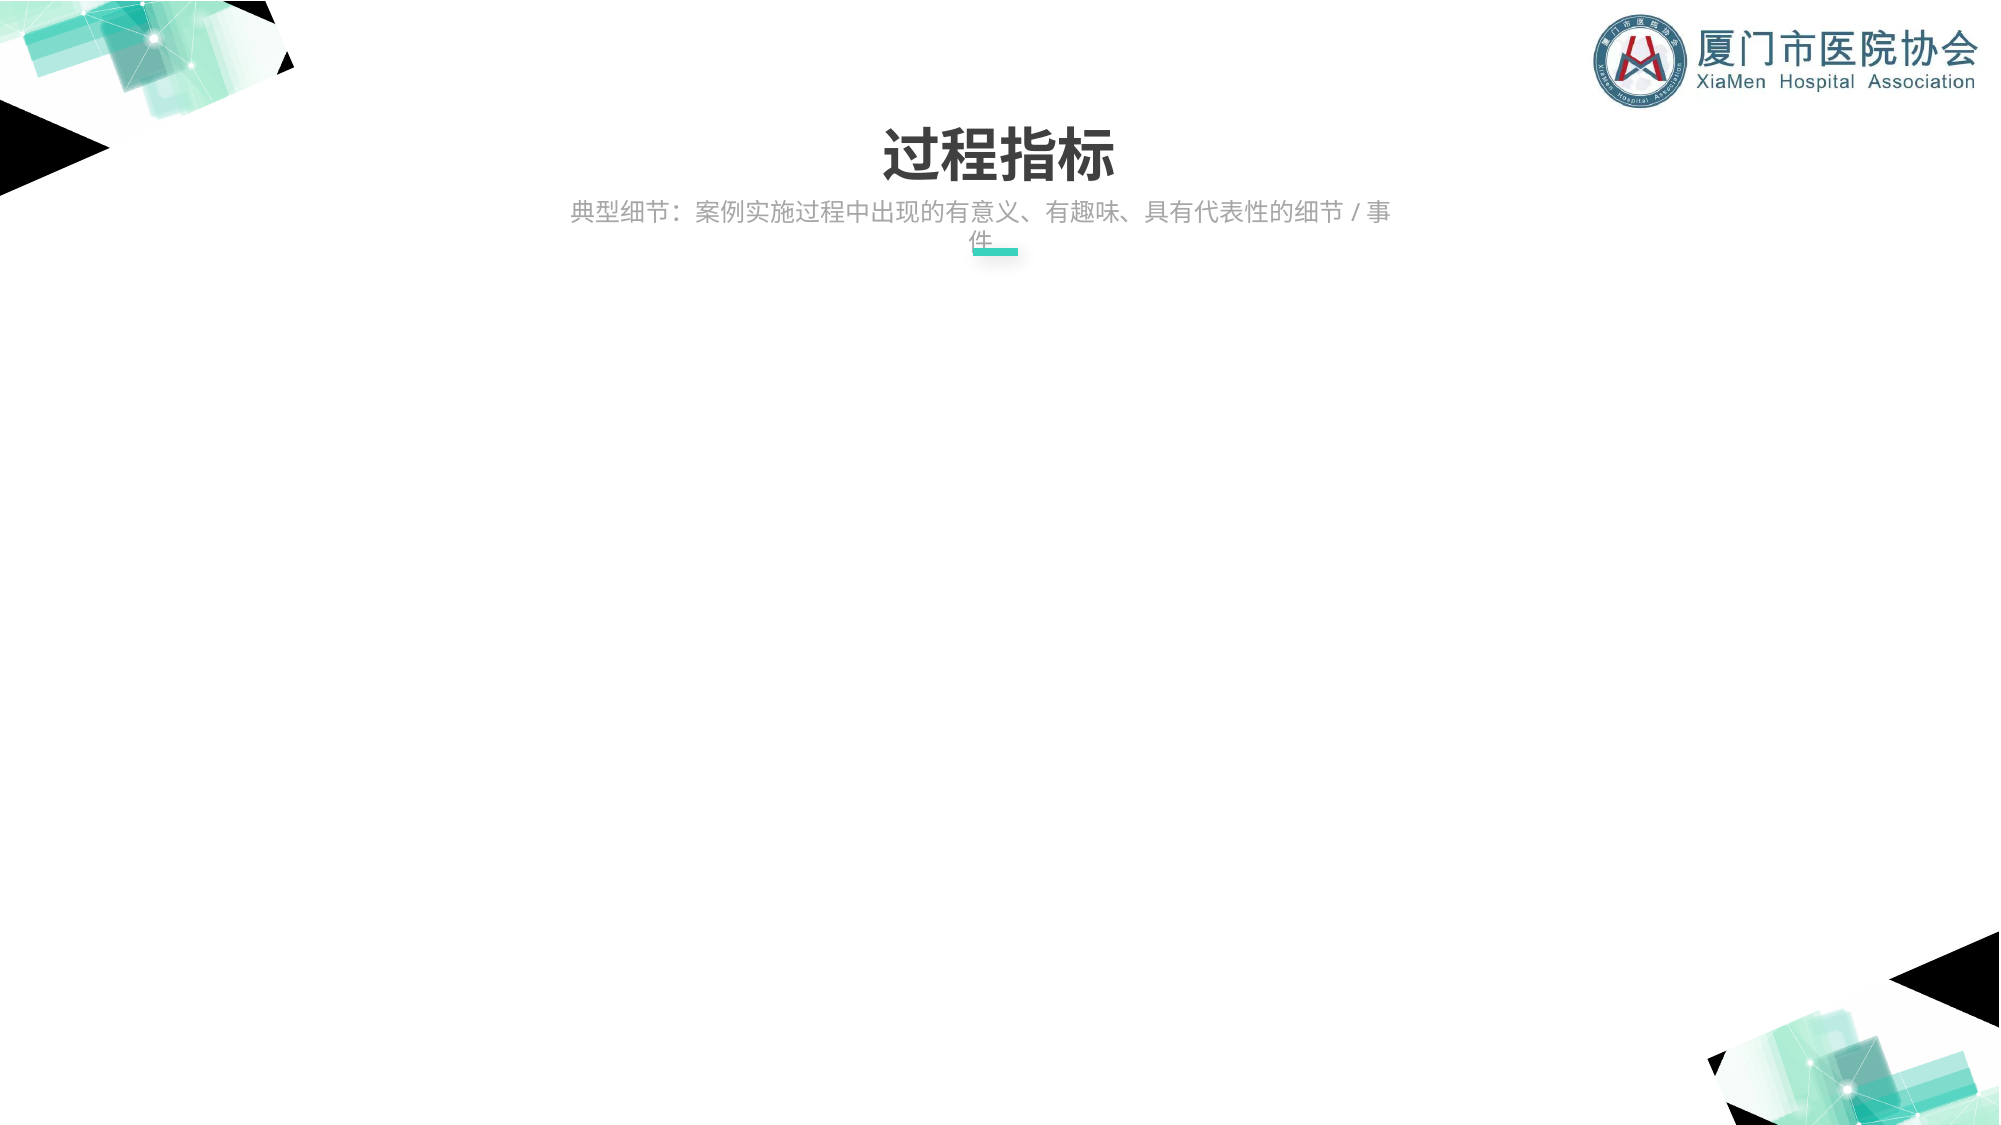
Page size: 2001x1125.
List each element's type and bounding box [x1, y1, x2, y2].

picture [1572, 0, 2000, 126]
text_box [543, 97, 1418, 253]
picture [0, 1, 285, 151]
picture [1718, 976, 1999, 1125]
